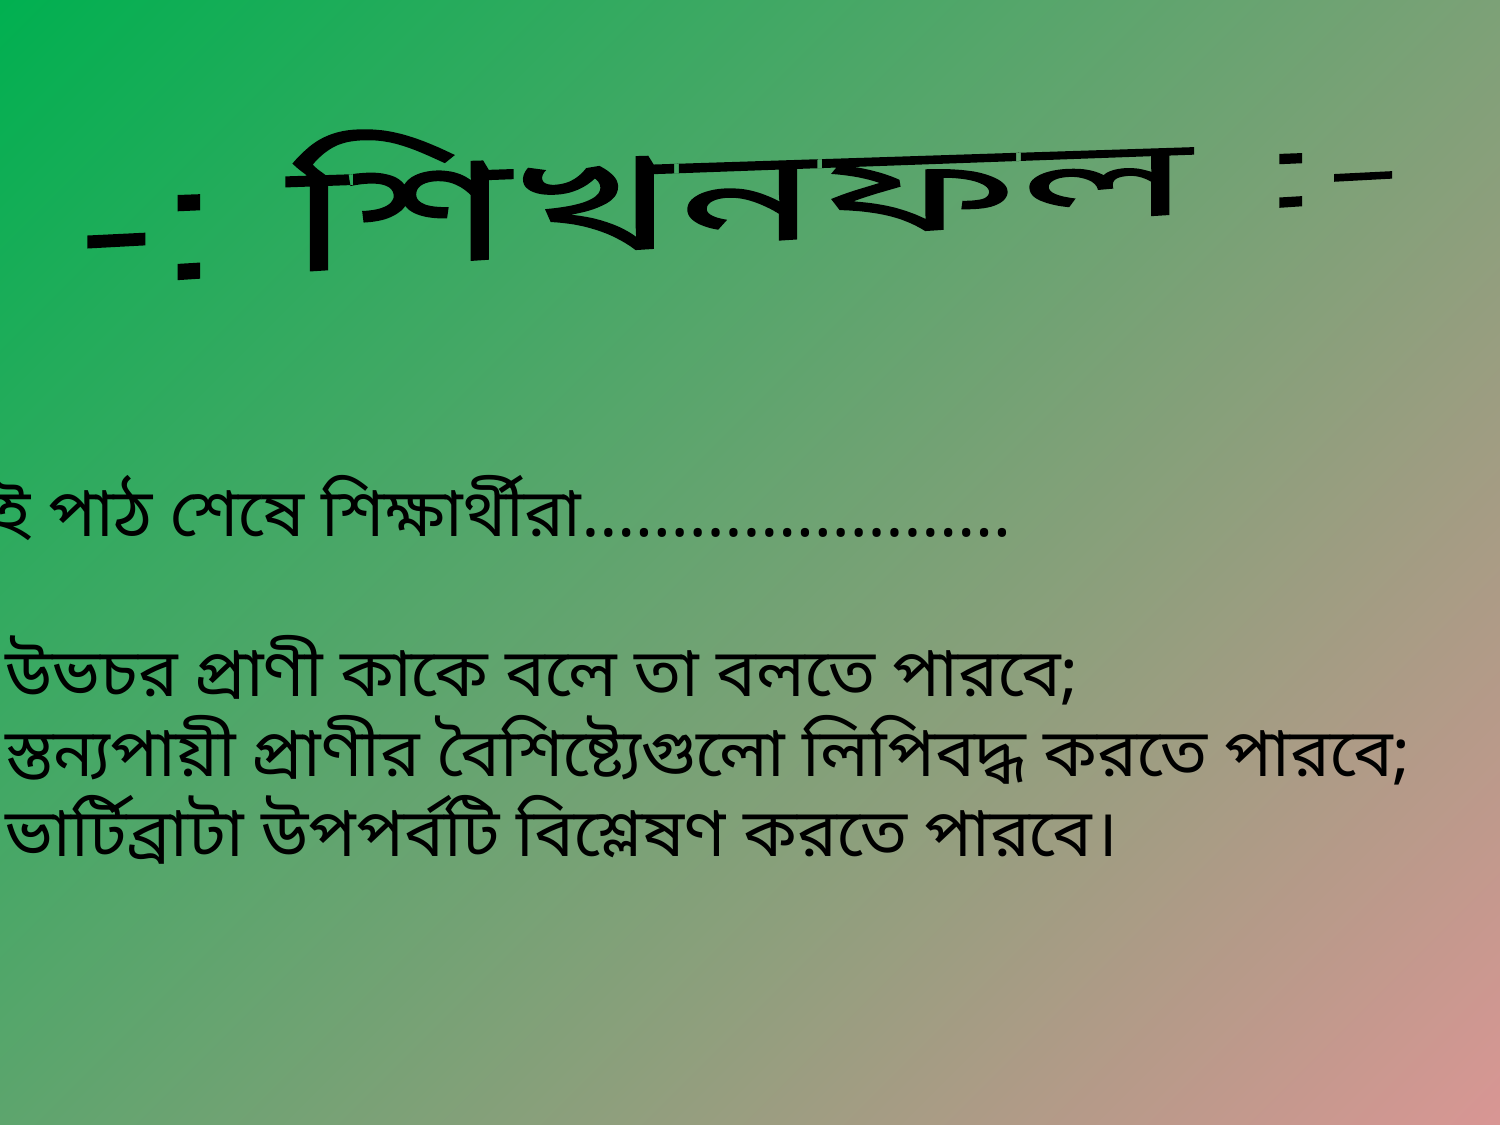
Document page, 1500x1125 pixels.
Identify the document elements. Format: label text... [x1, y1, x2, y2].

text_box এই পাঠ শেষে শিক্ষার্থীরা…………………… উভচর প্রাণী কাকে বলে তা বলতে পারবে; স্তন্যপায়ী প্রাণীর বৈশিষ্ট্যেগুলো লিপিবদ্ধ করতে পারবে; ভার্টিব্রাটা উপপর্বটি বিশ্লেষণ করতে পারবে। [0, 462, 1443, 877]
